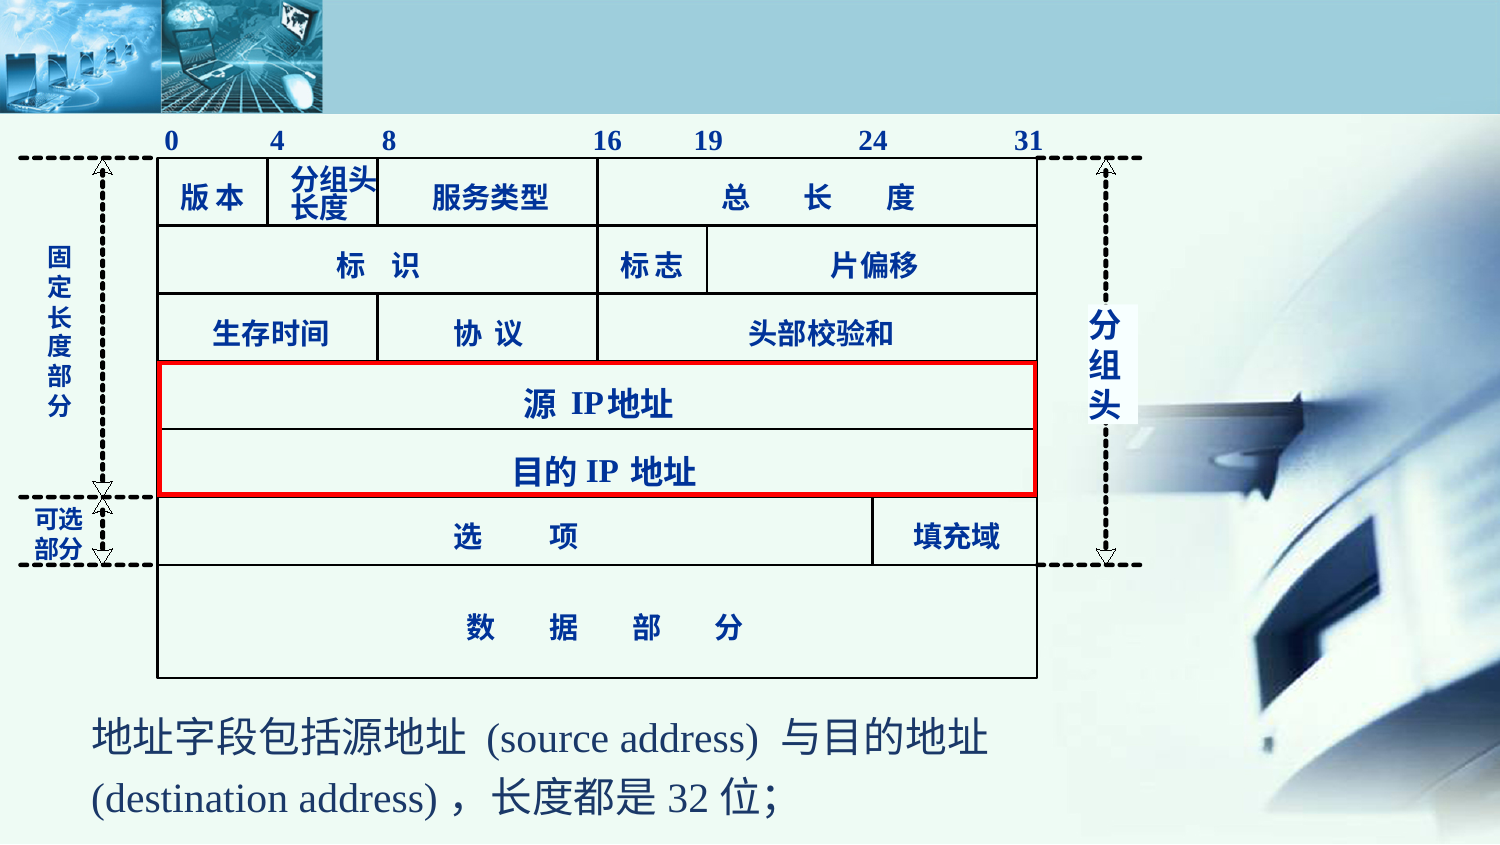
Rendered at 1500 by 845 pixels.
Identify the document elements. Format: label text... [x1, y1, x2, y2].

text_box 地址字段包括源地址 (source address) 与目的地址 (destination address)，长度都是32位； [76, 693, 1093, 829]
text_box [15, 115, 1152, 683]
picture [0, 0, 1500, 844]
